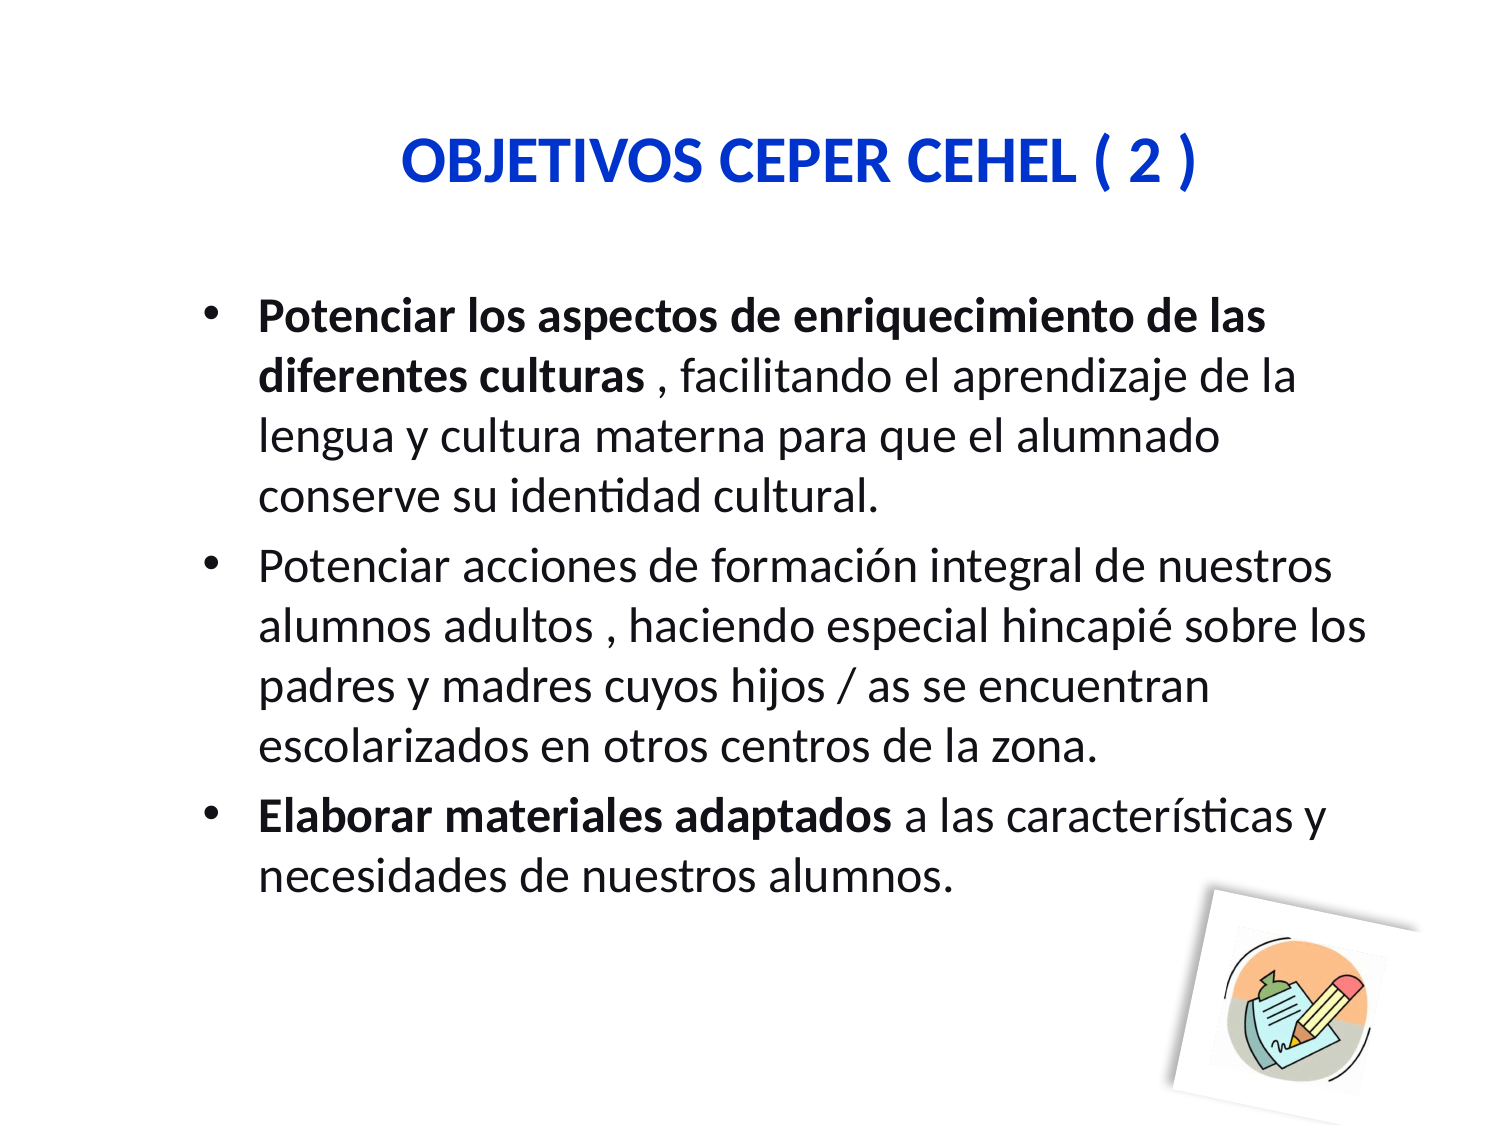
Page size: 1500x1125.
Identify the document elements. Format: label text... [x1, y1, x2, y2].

picture [1210, 927, 1386, 1095]
title OBJETIVOS CEPER CEHEL ( 2 ) [174, 86, 1425, 227]
list Potenciar los aspectos de enriquecimiento de las diferentes culturas , facilitando el aprendizaje de la lengua y cultura materna para que el alumnado conserve su identidad cultural. Potenciar acciones de formación integral de nuestros alumnos adultos , haciendo especial hincapié sobre los padres y madres cuyos hijos / as se encuentran escolarizados en otros centros de la zona. Elaborar materiales adaptados a las características y necesidades de nuestros alumnos. [187, 275, 1388, 1063]
